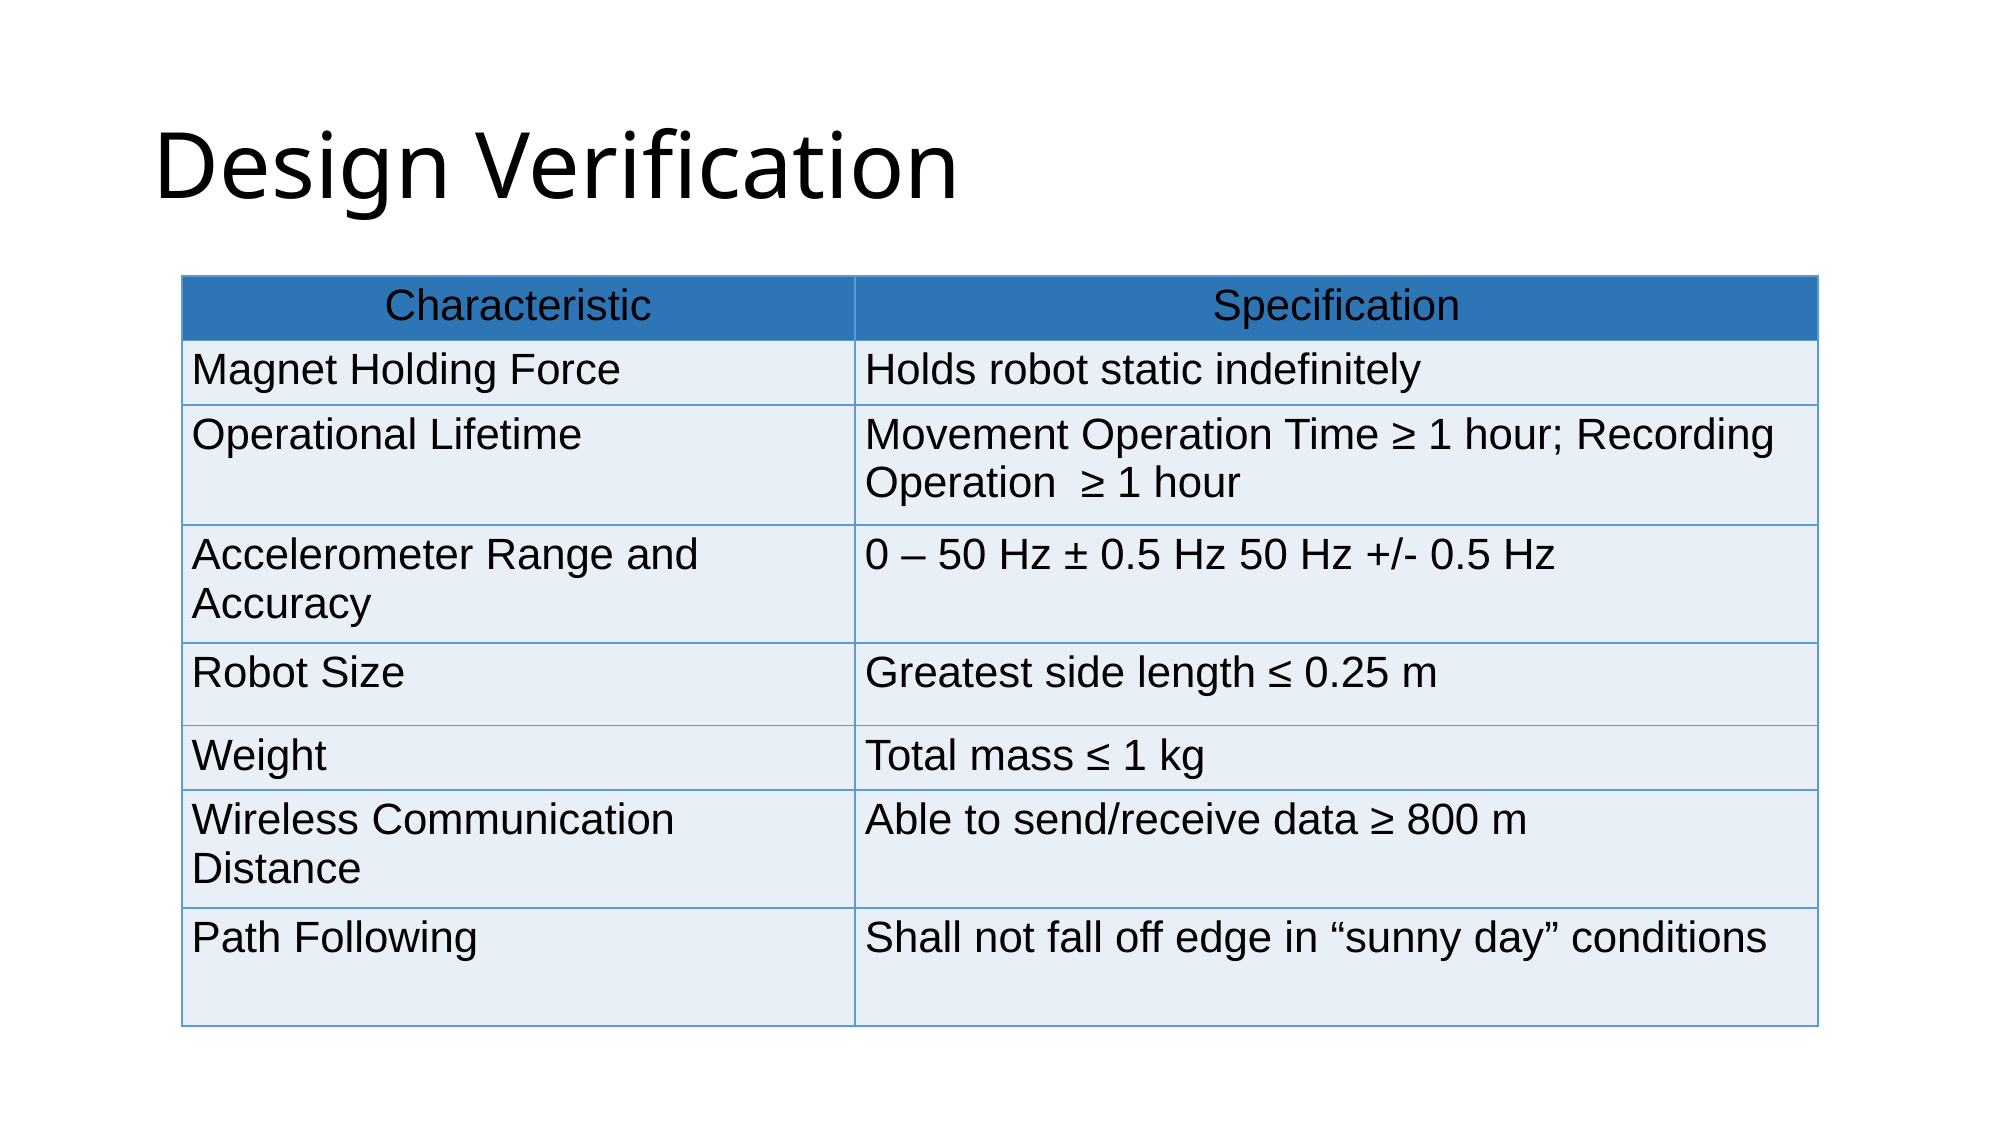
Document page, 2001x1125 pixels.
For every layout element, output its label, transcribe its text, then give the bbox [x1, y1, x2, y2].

table_cell Weight [183, 726, 854, 789]
table_cell Shall not fall off edge in “sunny day” conditions [856, 909, 1817, 1025]
table_cell 0 – 50 Hz ± 0.5 Hz 50 Hz +/- 0.5 Hz [856, 526, 1817, 642]
table_cell Accelerometer Range and Accuracy [183, 526, 854, 642]
table_cell Able to send/receive data ≥ 800 m [856, 791, 1817, 907]
table_cell Total mass ≤ 1 kg [856, 726, 1817, 789]
table_cell Movement Operation Time ≥ 1 hour; Recording Operation ≥ 1 hour [856, 406, 1817, 524]
table_cell Path Following [183, 909, 854, 1025]
table_cell Greatest side length ≤ 0.25 m [856, 644, 1817, 725]
table_header Specification [856, 277, 1817, 340]
table_cell Holds robot static indefinitely [856, 341, 1817, 404]
table_cell Magnet Holding Force [183, 341, 854, 404]
table_cell Operational Lifetime [183, 406, 854, 524]
table_cell Robot Size [183, 644, 854, 725]
table_header Characteristic [183, 277, 854, 340]
table_cell Wireless Communication Distance [183, 791, 854, 907]
title Design Verification [137, 59, 1863, 278]
